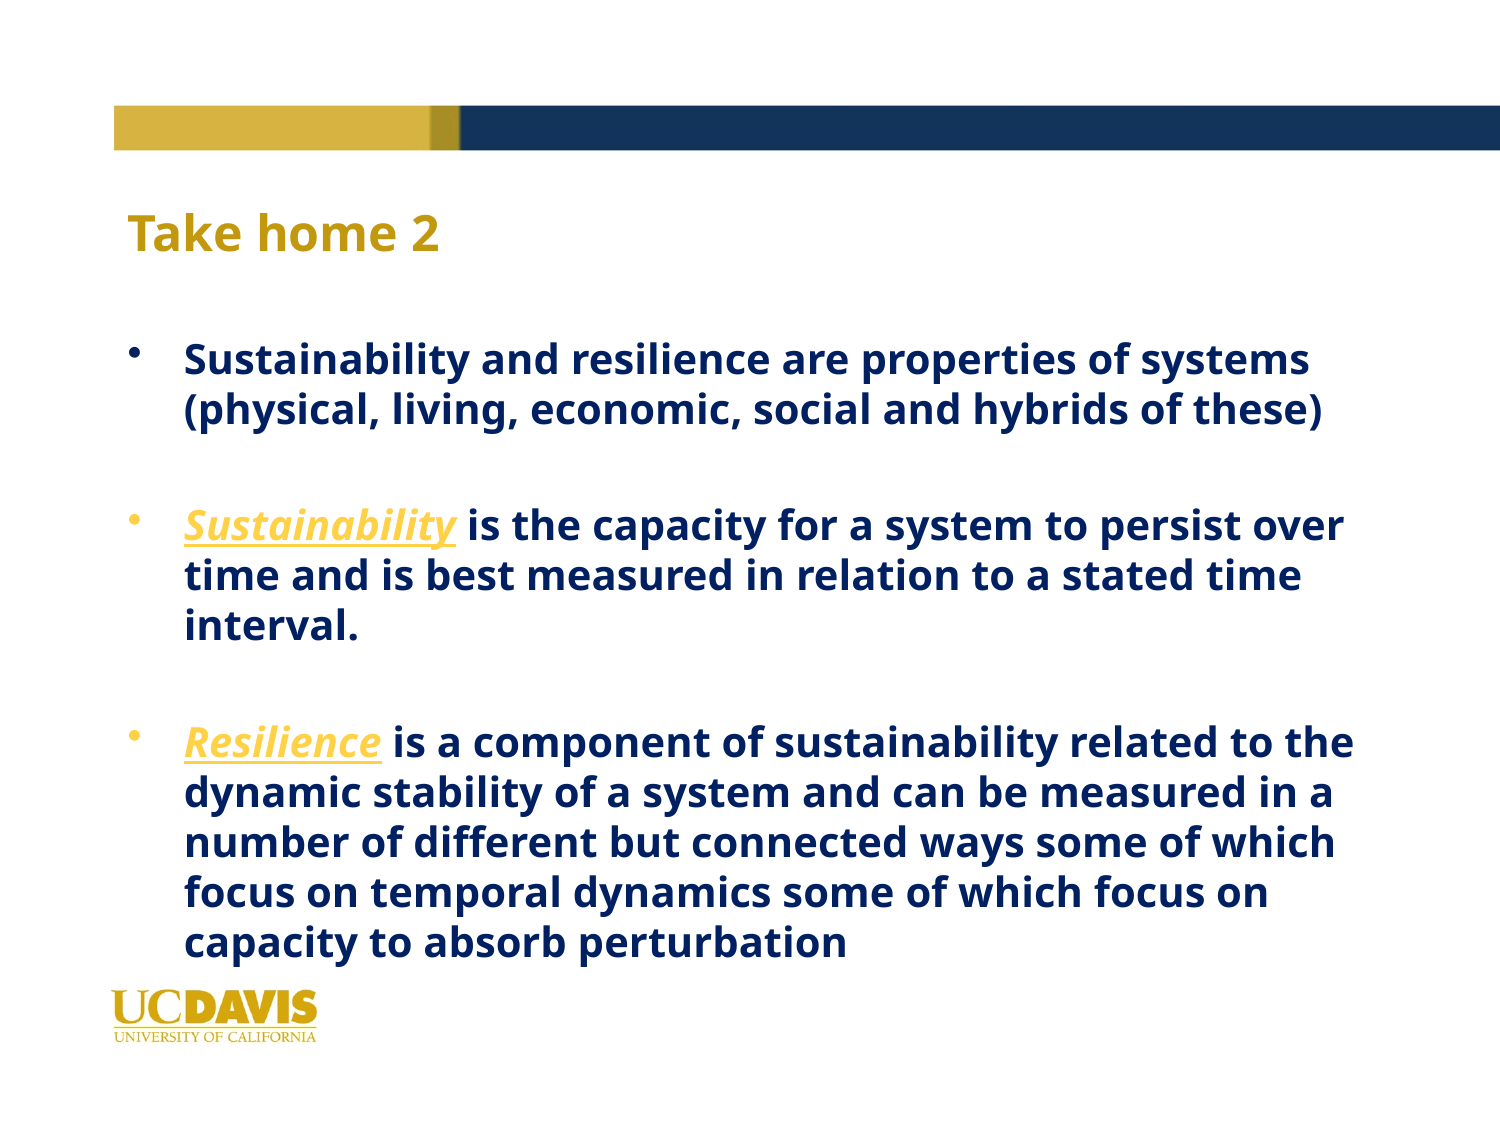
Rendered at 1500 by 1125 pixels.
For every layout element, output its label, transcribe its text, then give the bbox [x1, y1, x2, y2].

list Sustainability and resilience are properties of systems (physical, living, economic, social and hybrids of these) Sustainability is the capacity for a system to persist over time and is best measured in relation to a stated time interval. Resilience is a component of sustainability related to the dynamic stability of a system and can be measured in a number of different but connected ways some of which focus on temporal dynamics some of which focus on capacity to absorb perturbation [112, 324, 1388, 1026]
picture [3, 41, 1500, 1125]
title Take home 2 [112, 162, 1388, 301]
